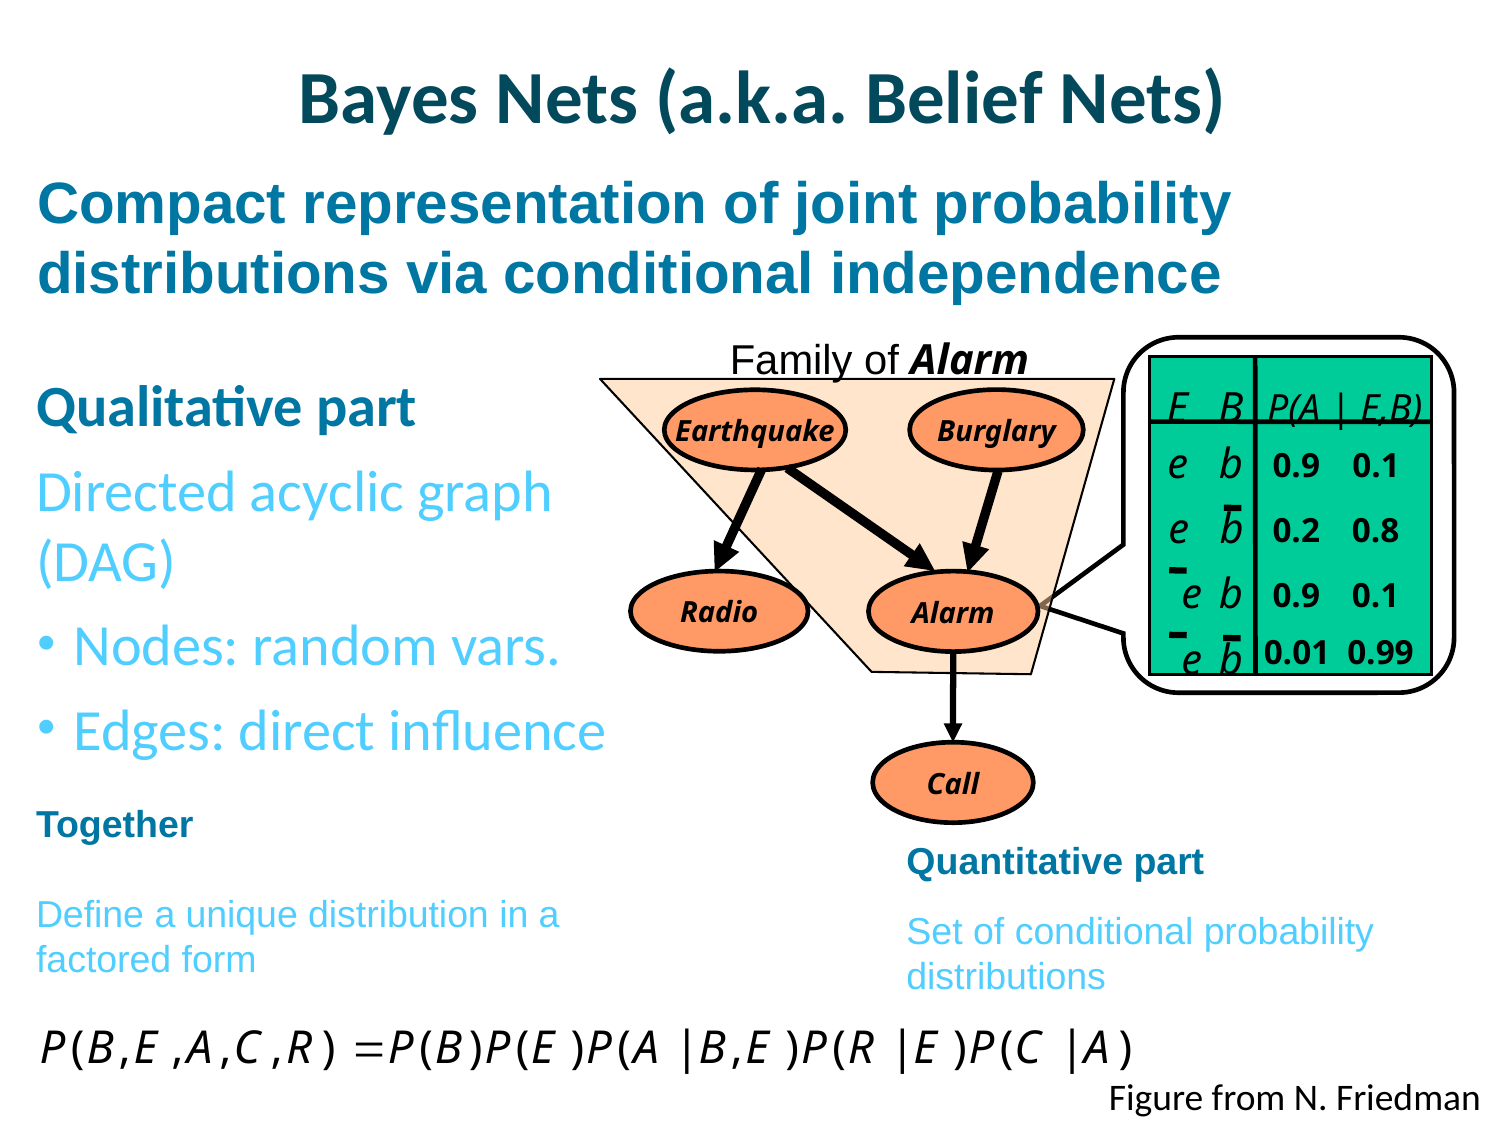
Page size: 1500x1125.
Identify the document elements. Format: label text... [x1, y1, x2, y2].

text_box Call [872, 742, 1034, 823]
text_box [1123, 336, 1455, 693]
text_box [34, 1014, 1143, 1083]
text_box Quantitative part Set of conditional probability distributions [891, 829, 1472, 1025]
text_box Figure from N. Friedman [1094, 1064, 1497, 1125]
text_box Qualitative part Directed acyclic graph (DAG) Nodes: random vars. Edges: direct influence [21, 361, 717, 766]
text_box Compact representation of joint probability distributions via conditional independence [22, 157, 1415, 321]
title Bayes Nets (a.k.a. Belief Nets) [125, 0, 1400, 188]
text_box Together Define a unique distribution in a factored form [21, 792, 671, 988]
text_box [599, 324, 1115, 675]
